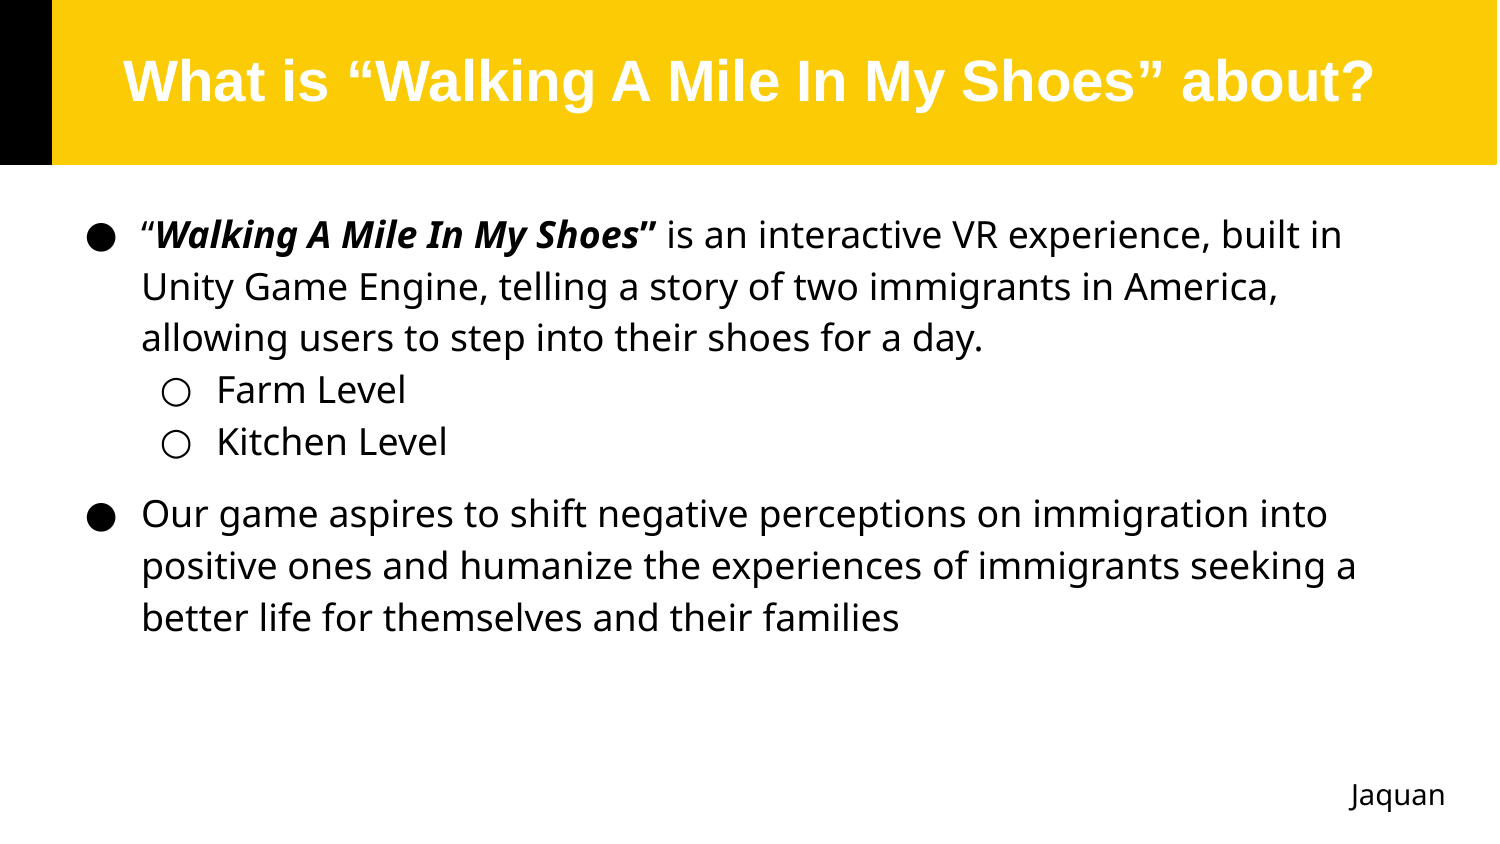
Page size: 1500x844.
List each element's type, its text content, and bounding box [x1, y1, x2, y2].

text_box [0, 0, 1497, 165]
text_box Jaquan [1160, 761, 1462, 827]
list “Walking A Mile In My Shoes” is an interactive VR experience, built in Unity Game Engine, telling a story of two immigrants in America, allowing users to step into their shoes for a day. Farm Level Kitchen Level Our game aspires to shift negative perceptions on immigration into positive ones and humanize the experiences of immigrants seeking a better life for themselves and their families [51, 189, 1449, 750]
